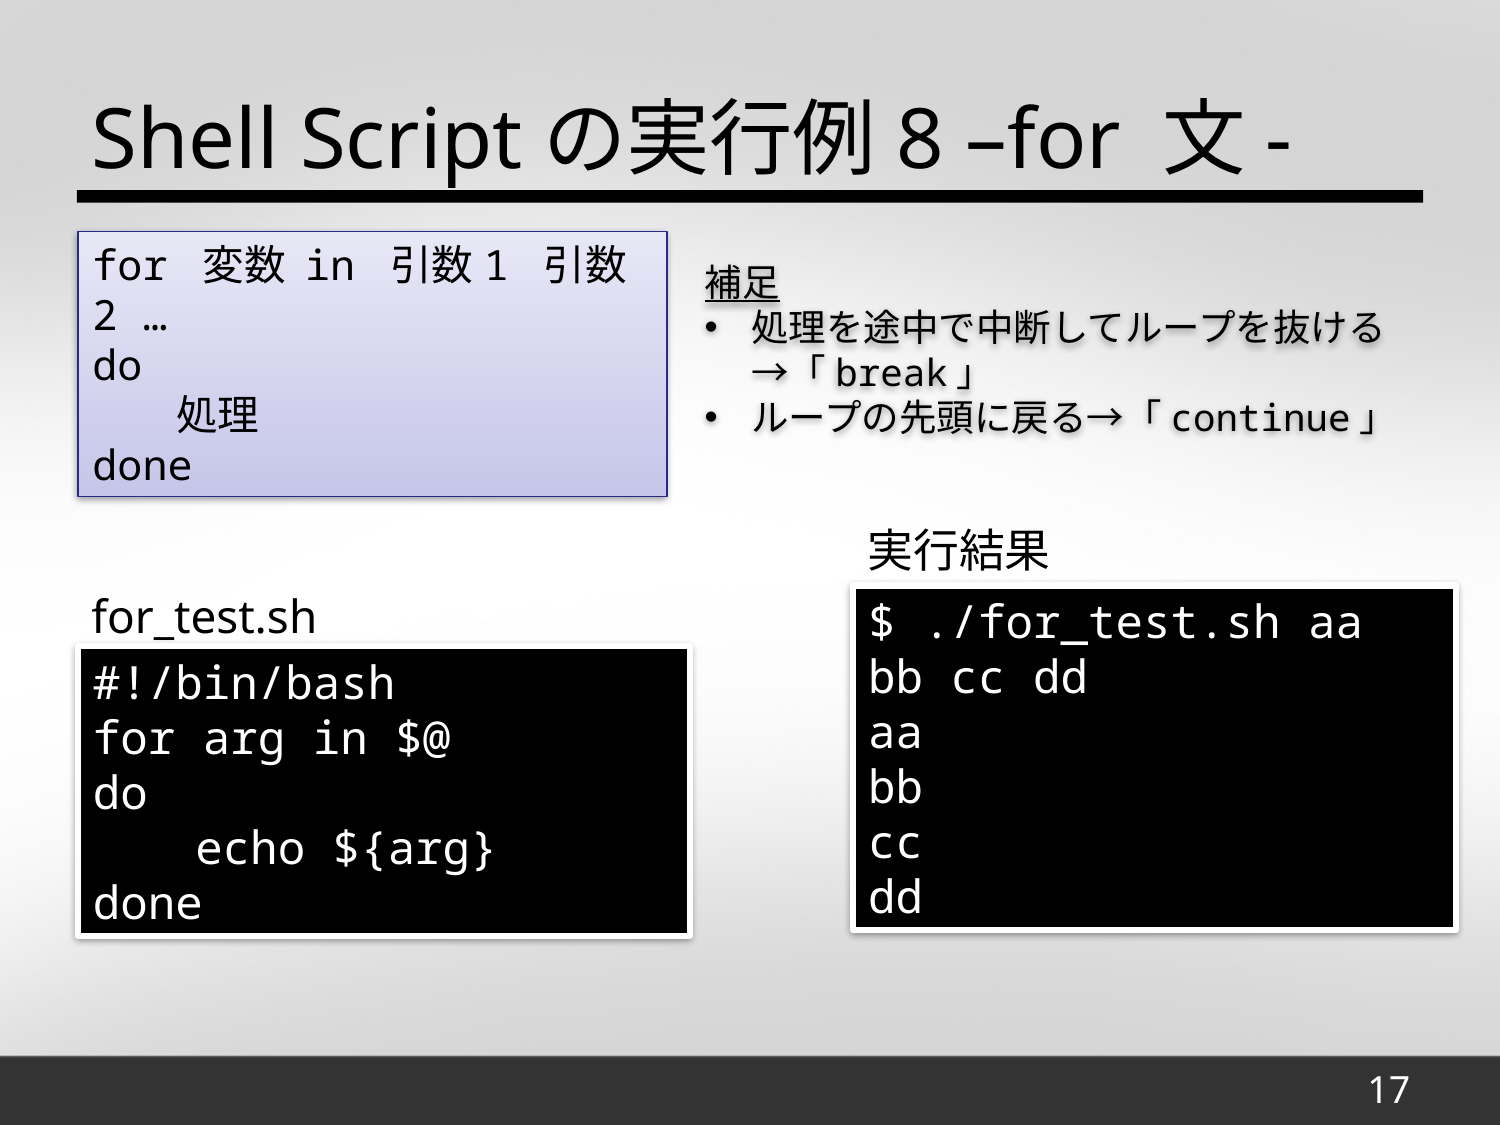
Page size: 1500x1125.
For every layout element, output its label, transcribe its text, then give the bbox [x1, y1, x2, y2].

text_box Shell Scriptの実行例8 –for 文- [76, 78, 1375, 193]
text_box $ ./for_test.sh aa bb cc dd aa bb cc dd [850, 582, 1459, 933]
text_box 補足 処理を途中で中断してループを抜ける →「break」 ループの先頭に戻る→「continue」 [689, 251, 1423, 447]
slide_number 17 [1328, 1058, 1425, 1103]
text_box for 変数 in 引数1 引数2 … do 処理 done [77, 231, 668, 497]
text_box for_test.sh [76, 580, 431, 651]
picture [0, 0, 1500, 1125]
text_box #!/bin/bash for arg in $@ do echo ${arg} done [75, 643, 693, 939]
text_box 実行結果 [853, 514, 1208, 585]
